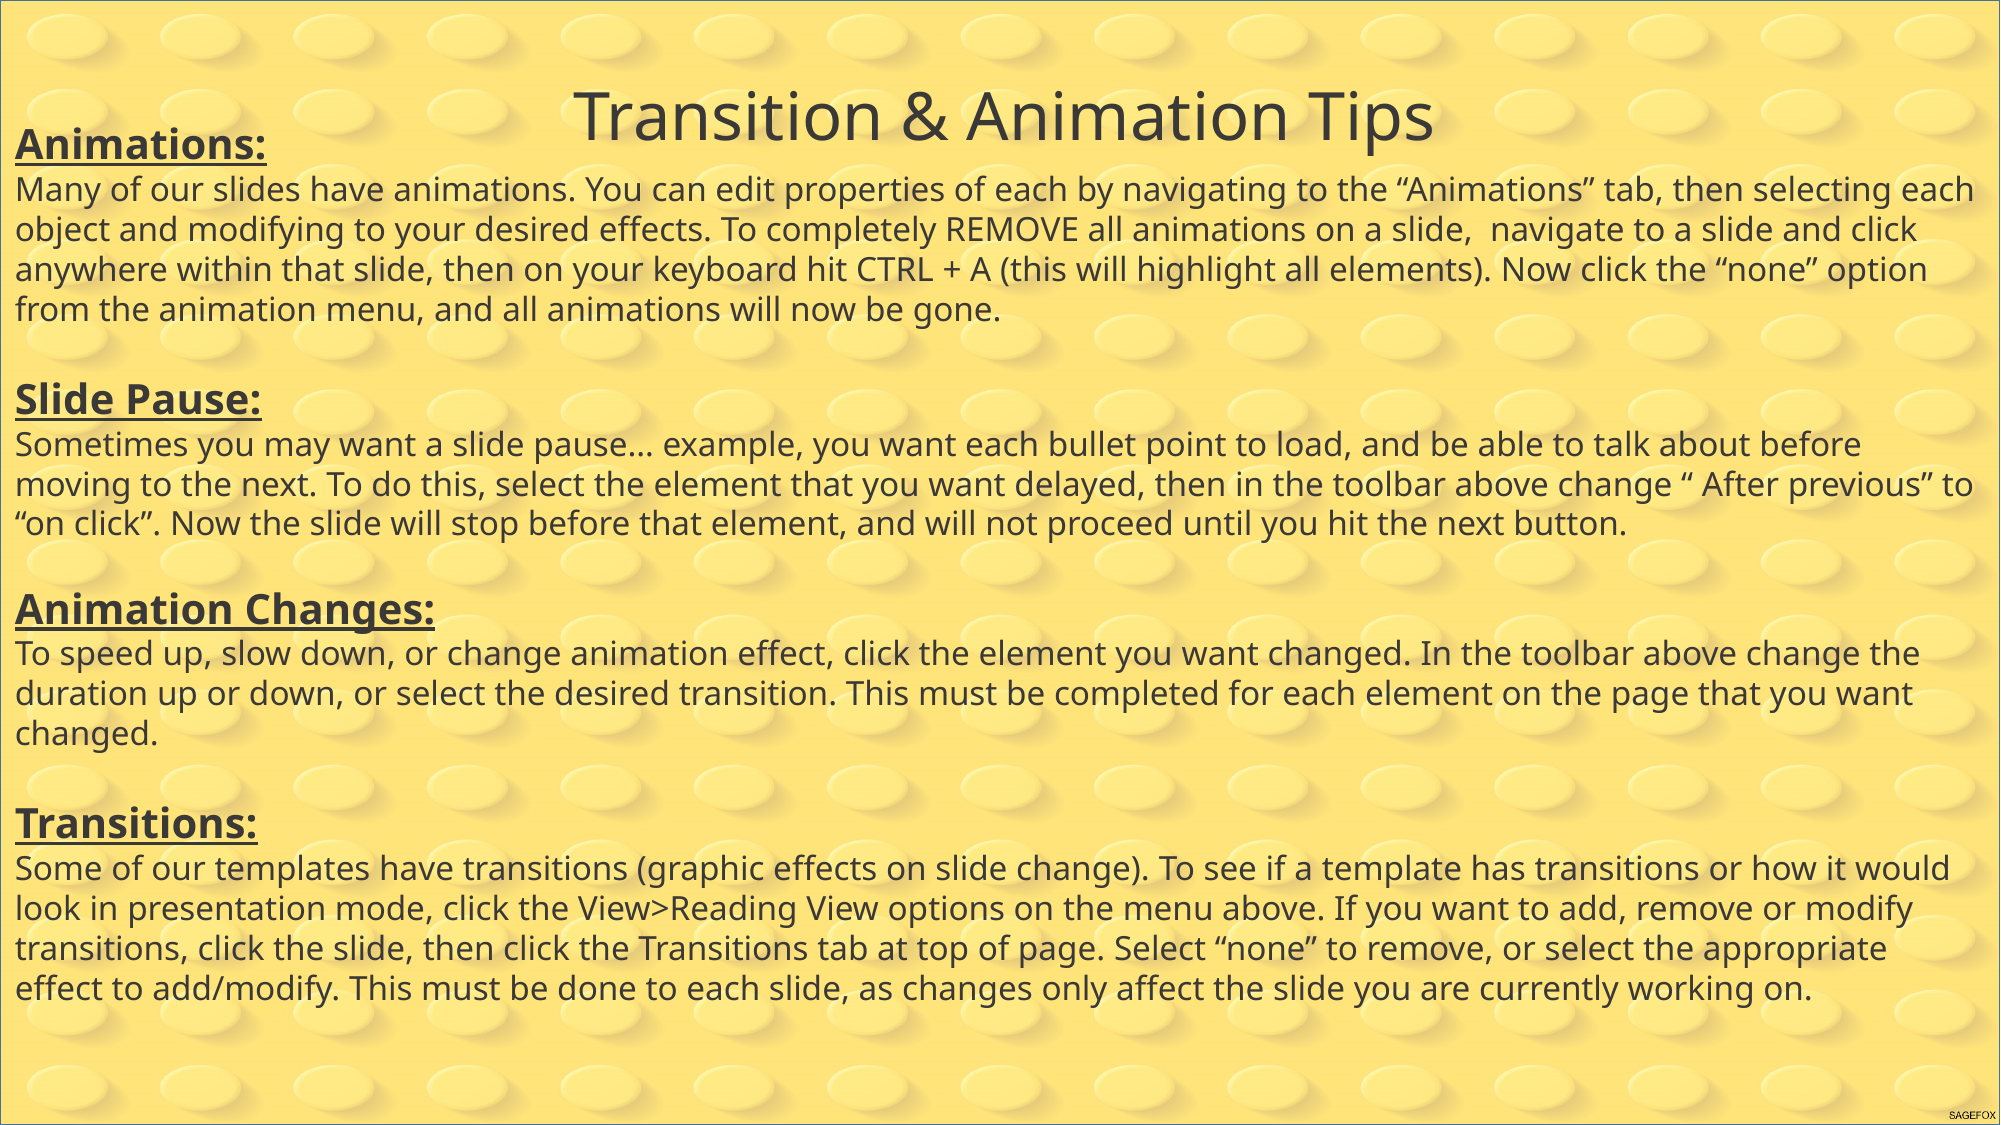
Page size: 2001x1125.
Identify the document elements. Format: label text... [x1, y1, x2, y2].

title Transition & Animation Tips [477, 59, 1532, 177]
text_box Animations: Many of our slides have animations. You can edit properties of each by navigating to the “Animations” tab, then selecting each object and modifying to your desired effects. To completely REMOVE all animations on a slide, navigate to a slide and click anywhere within that slide, then on your keyboard hit CTRL + A (this will highlight all elements). Now click the “none” option from the animation menu, and all animations will now be gone. Slide Pause: Sometimes you may want a slide pause… example, you want each bullet point to load, and be able to talk about before moving to the next. To do this, select the element that you want delayed, then in the toolbar above change “ After previous” to “on click”. Now the slide will stop before that element, and will not proceed until you hit the next button. Animation Changes: To speed up, slow down, or change animation effect, click the element you want changed. In the toolbar above change the duration up or down, or select the desired transition. This must be completed for each element on the page that you want changed. Transitions: Some of our templates have transitions (graphic effects on slide change). To see if a template has transitions or how it would look in presentation mode, click the View>Reading View options on the menu above. If you want to add, remove or modify transitions, click the slide, then click the Transitions tab at top of page. Select “none” to remove, or select the appropriate effect to add/modify. This must be done to each slide, as changes only affect the slide you are currently working on. [0, 0, 2000, 1125]
